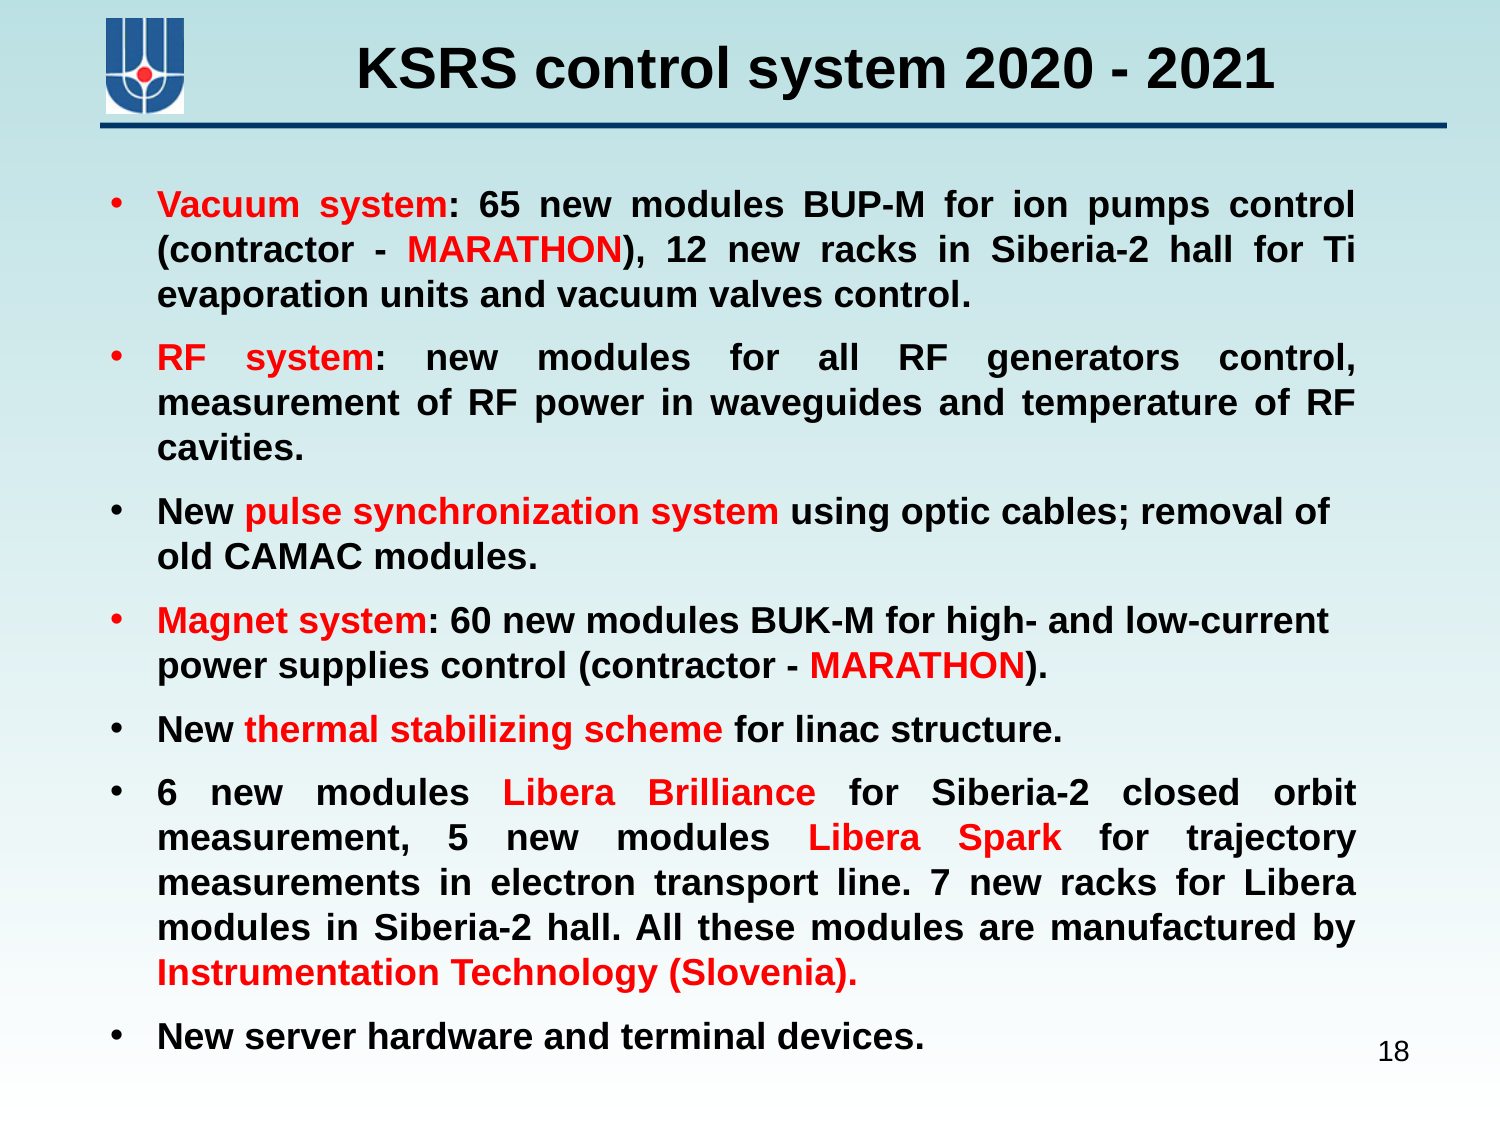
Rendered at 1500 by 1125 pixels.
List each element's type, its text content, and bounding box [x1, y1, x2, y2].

picture [106, 18, 185, 114]
text_box Vacuum system: 65 new modules BUP-M for ion pumps control (contractor - MARATHON), 12 new racks in Siberia-2 hall for Ti evaporation units and vacuum valves control. RF system: new modules for all RF generators control, measurement of RF power in waveguides and temperature of RF cavities. New pulse synchronization system using optic cables; removal of old CAMAC modules. Magnet system: 60 new modules BUK-M for high- and low-current power supplies control (contractor - MARATHON). New thermal stabilizing scheme for linac structure. 6 new modules Libera Brilliance for Siberia-2 closed orbit measurement, 5 new modules Libera Spark for trajectory measurements in electron transport line. 7 new racks for Libera modules in Siberia-2 hall. All these modules are manufactured by Instrumentation Technology (Slovenia). New server hardware and terminal devices. [95, 172, 1372, 1065]
text_box KSRS control system 2020 - 2021 [341, 22, 1405, 108]
slide_number 18 [1074, 1024, 1425, 1103]
